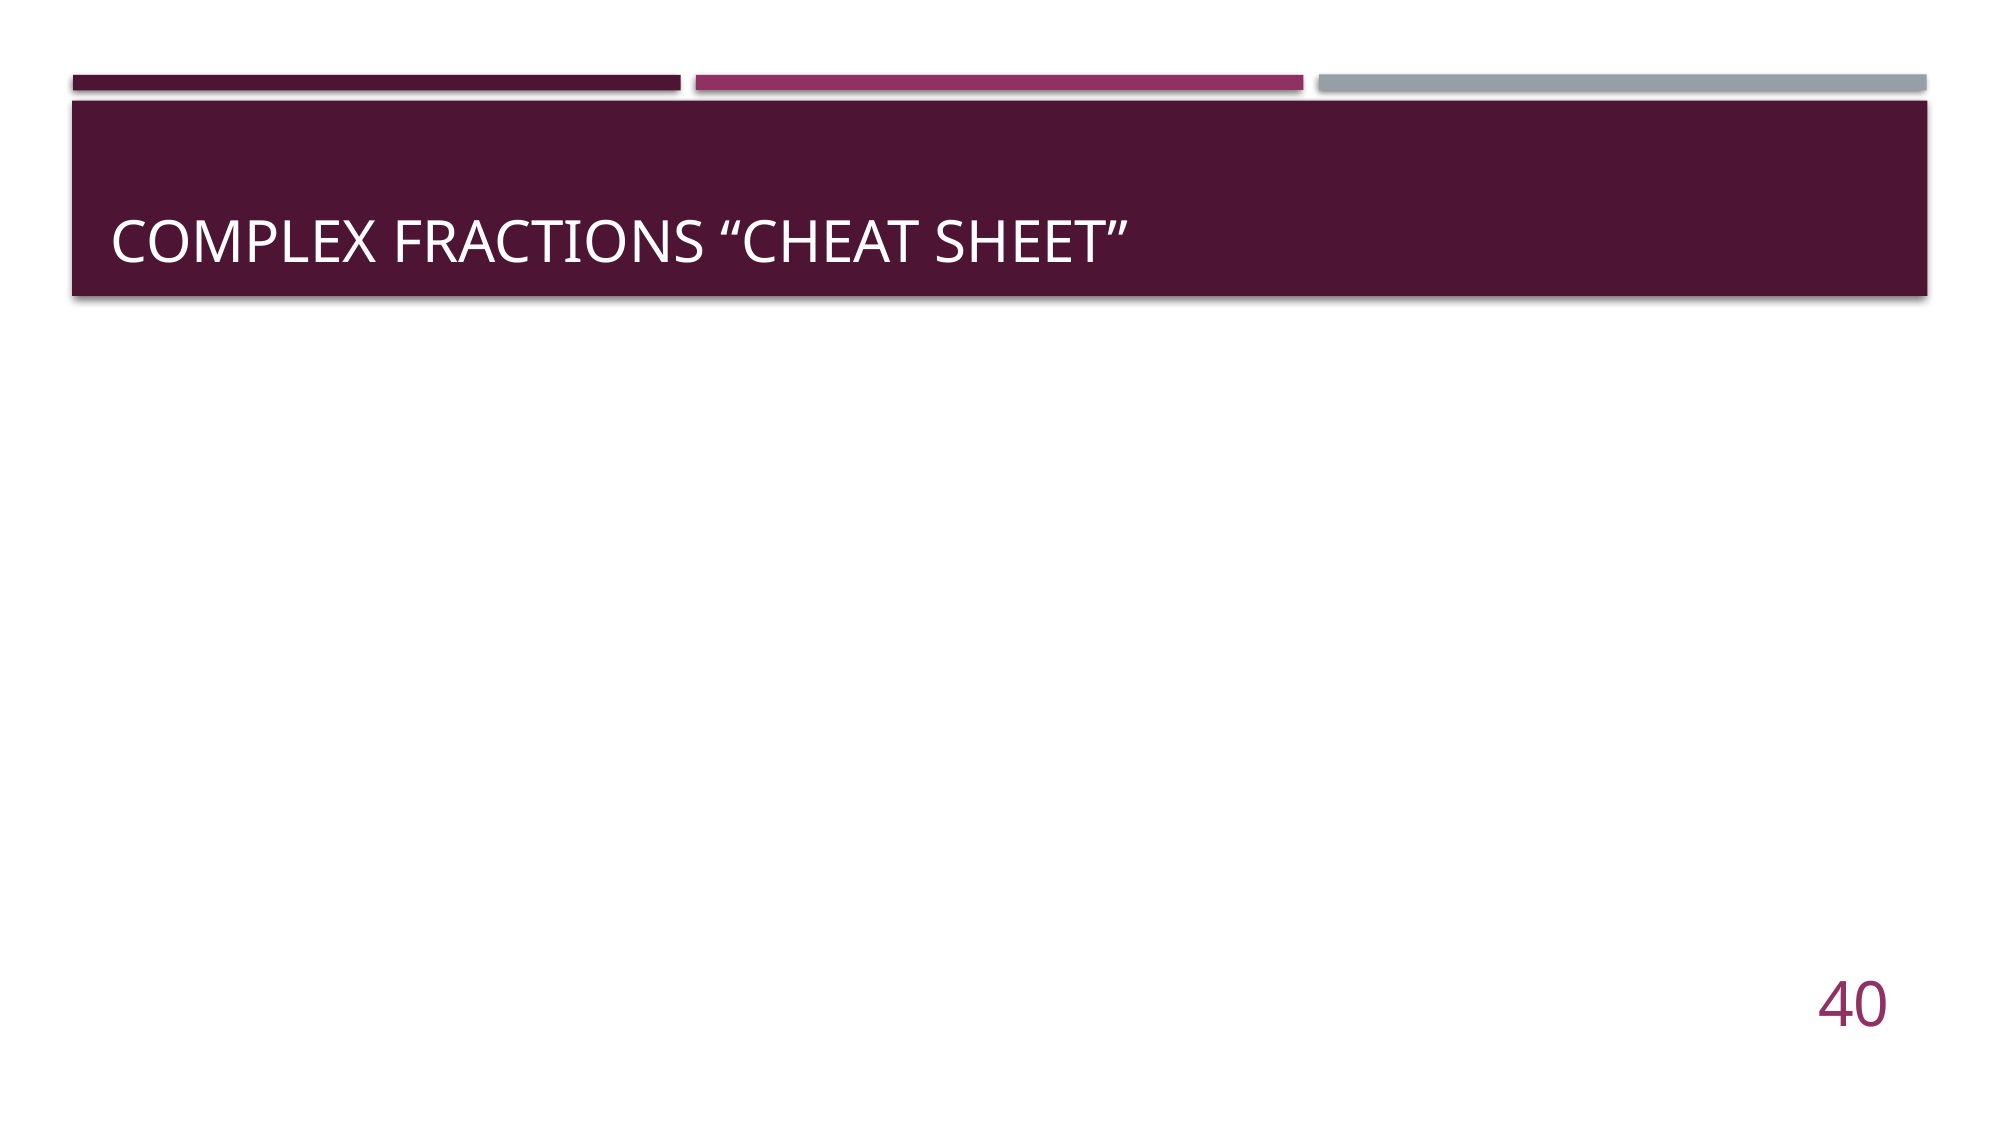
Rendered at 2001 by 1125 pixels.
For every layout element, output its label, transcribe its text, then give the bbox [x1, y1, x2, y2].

title complex fractions “cheat sheet” [95, 115, 1905, 282]
slide_number 40 [1732, 977, 1905, 1037]
